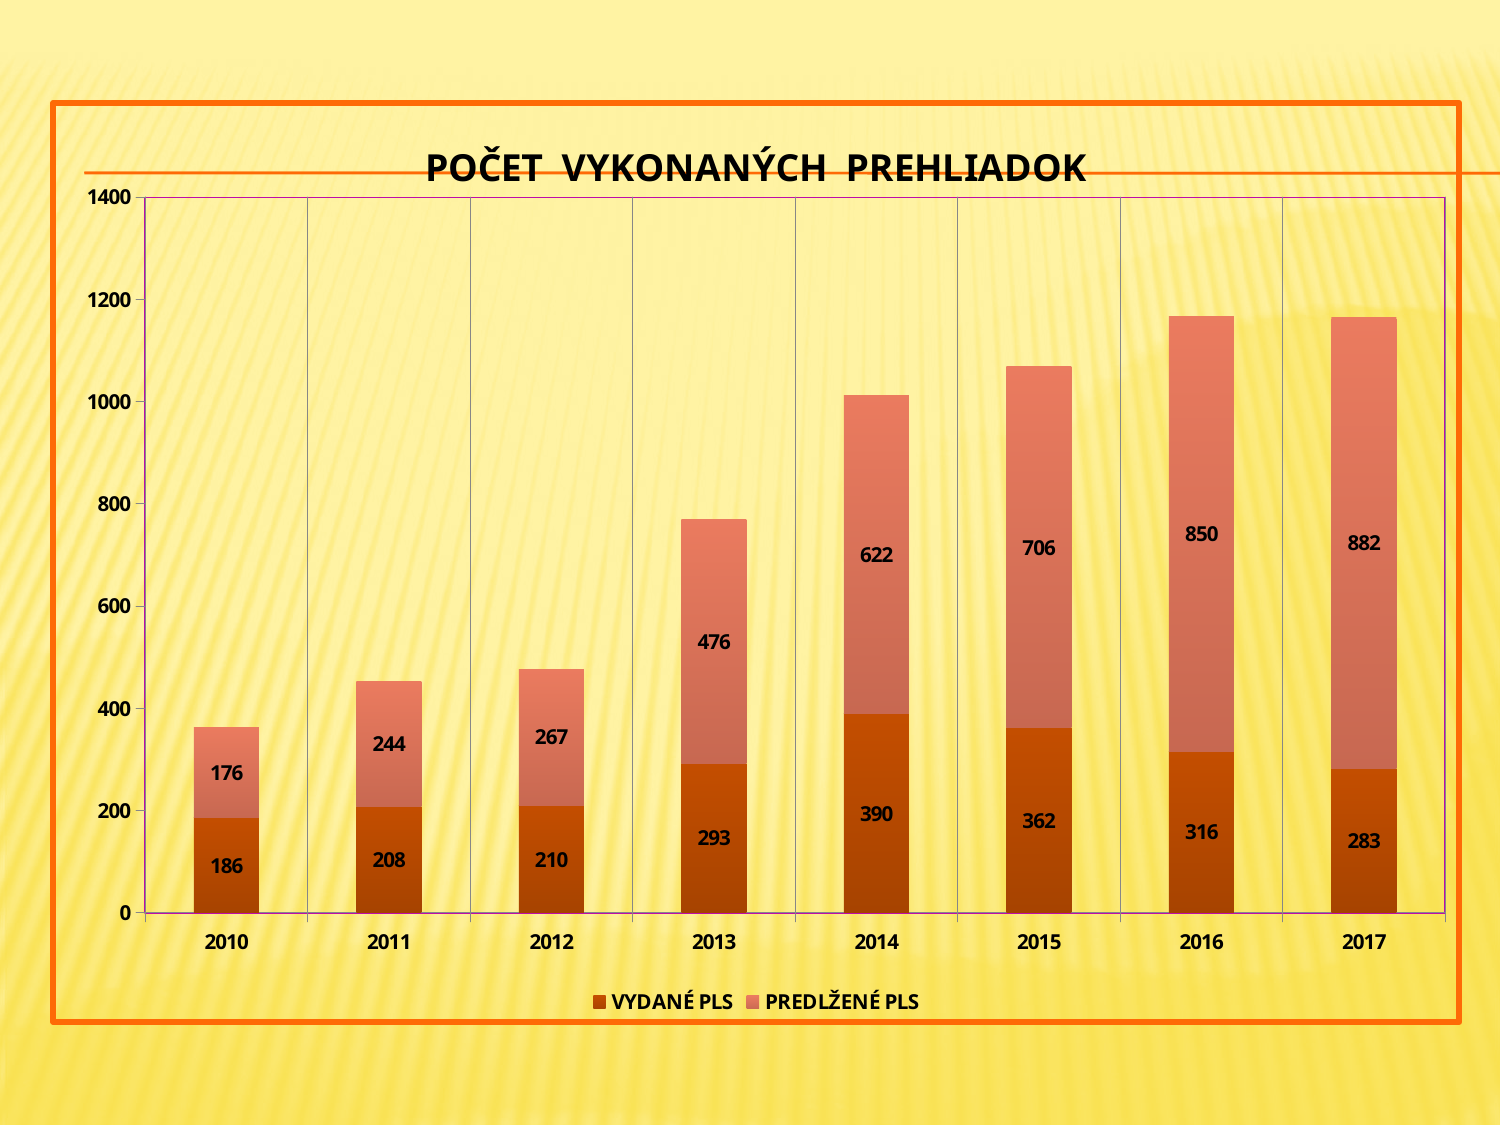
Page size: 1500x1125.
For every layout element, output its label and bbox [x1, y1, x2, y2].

chart [49, 99, 1463, 1025]
